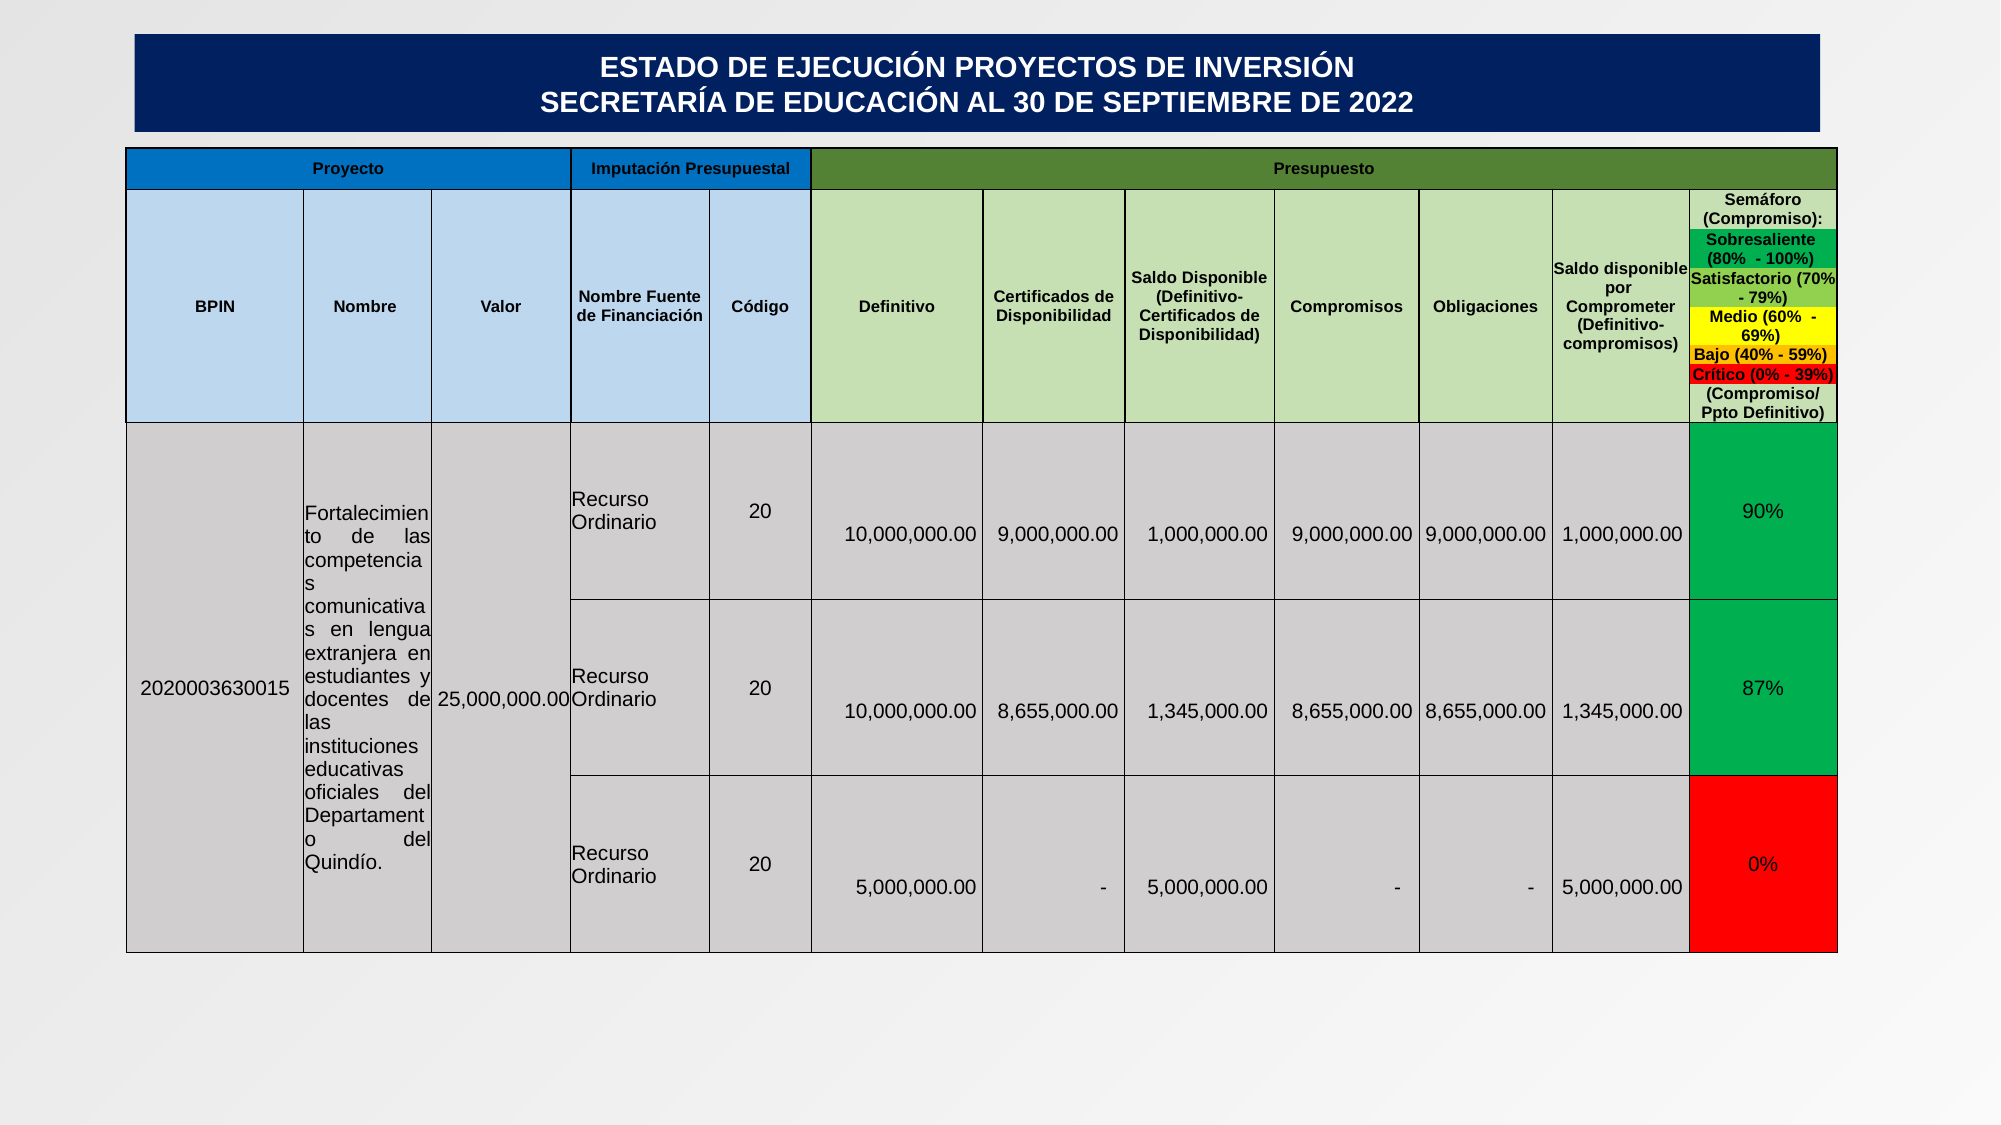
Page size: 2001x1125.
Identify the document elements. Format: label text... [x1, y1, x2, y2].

table_cell 1,345,000.00 [1125, 600, 1274, 775]
text_box ESTADO DE EJECUCIÓN PROYECTOS DE INVERSIÓN SECRETARÍA DE EDUCACIÓN AL 30 DE SEPTIEMBRE DE 2022 [134, 33, 1821, 133]
table_cell 5,000,000.00 [1125, 776, 1274, 952]
table_cell 1,000,000.00 [1553, 423, 1689, 599]
table_cell 0% [1690, 776, 1837, 952]
table_cell BPIN [127, 190, 303, 422]
table_cell Satisfactorio (70% - 79%) [1690, 268, 1836, 307]
table_cell - [1275, 776, 1419, 952]
table_cell Bajo (40% - 59%) [1690, 345, 1836, 364]
table_header Imputación Presupuestal [572, 149, 810, 189]
table_cell Crítico (0% - 39%) [1690, 364, 1836, 384]
table_cell Definitivo [812, 190, 982, 422]
table_cell (Compromiso/Ppto Definitivo) [1690, 384, 1836, 422]
table_cell 20 [710, 600, 811, 775]
table_cell Nombre Fuente de Financiación [572, 190, 709, 422]
table_cell 5,000,000.00 [812, 776, 982, 952]
table_cell 10,000,000.00 [812, 600, 982, 775]
table_cell 25,000,000.00 [432, 423, 570, 952]
table_cell Nombre [304, 190, 431, 422]
table_cell 8,655,000.00 [1275, 600, 1419, 775]
table_cell 10,000,000.00 [812, 423, 982, 599]
table_cell 20 [710, 423, 811, 599]
table_cell 8,655,000.00 [983, 600, 1124, 775]
table_cell Saldo disponible por Comprometer (Definitivo-compromisos) [1553, 190, 1689, 422]
table_cell Recurso Ordinario [571, 423, 709, 599]
table_cell Saldo Disponible (Definitivo-Certificados de Disponibilidad) [1126, 190, 1274, 422]
table_header Proyecto [127, 149, 570, 189]
table_cell 1,000,000.00 [1125, 423, 1274, 599]
table_cell Valor [432, 190, 570, 422]
table_cell - [983, 776, 1124, 952]
table_cell 87% [1690, 600, 1837, 775]
table_cell 9,000,000.00 [1275, 423, 1419, 599]
table_header Presupuesto [812, 149, 1836, 189]
table_cell 1,345,000.00 [1553, 600, 1689, 775]
table_cell Código [710, 190, 810, 422]
table_cell 8,655,000.00 [1420, 600, 1552, 775]
table_cell Sobresaliente (80% - 100%) [1690, 229, 1836, 268]
table_cell Compromisos [1275, 190, 1418, 422]
table_cell Medio (60% - 69%) [1690, 307, 1836, 345]
table_cell 9,000,000.00 [1420, 423, 1552, 599]
table_cell 2020003630015 [127, 423, 303, 952]
table_cell 5,000,000.00 [1553, 776, 1689, 952]
table_cell Recurso Ordinario [571, 600, 709, 775]
table_cell Certificados de Disponibilidad [984, 190, 1124, 422]
table_cell Fortalecimiento de las competencias comunicativas en lengua extranjera en estudiantes y docentes de las instituciones educativas oficiales del Departamento del Quindío. [304, 423, 431, 952]
table_cell - [1420, 776, 1552, 952]
table_cell Recurso Ordinario [571, 776, 709, 952]
table_cell 90% [1690, 423, 1837, 599]
table_cell 20 [710, 776, 811, 952]
table_cell Obligaciones [1420, 190, 1552, 422]
table_cell Semáforo (Compromiso): [1690, 190, 1836, 229]
table_cell 9,000,000.00 [983, 423, 1124, 599]
